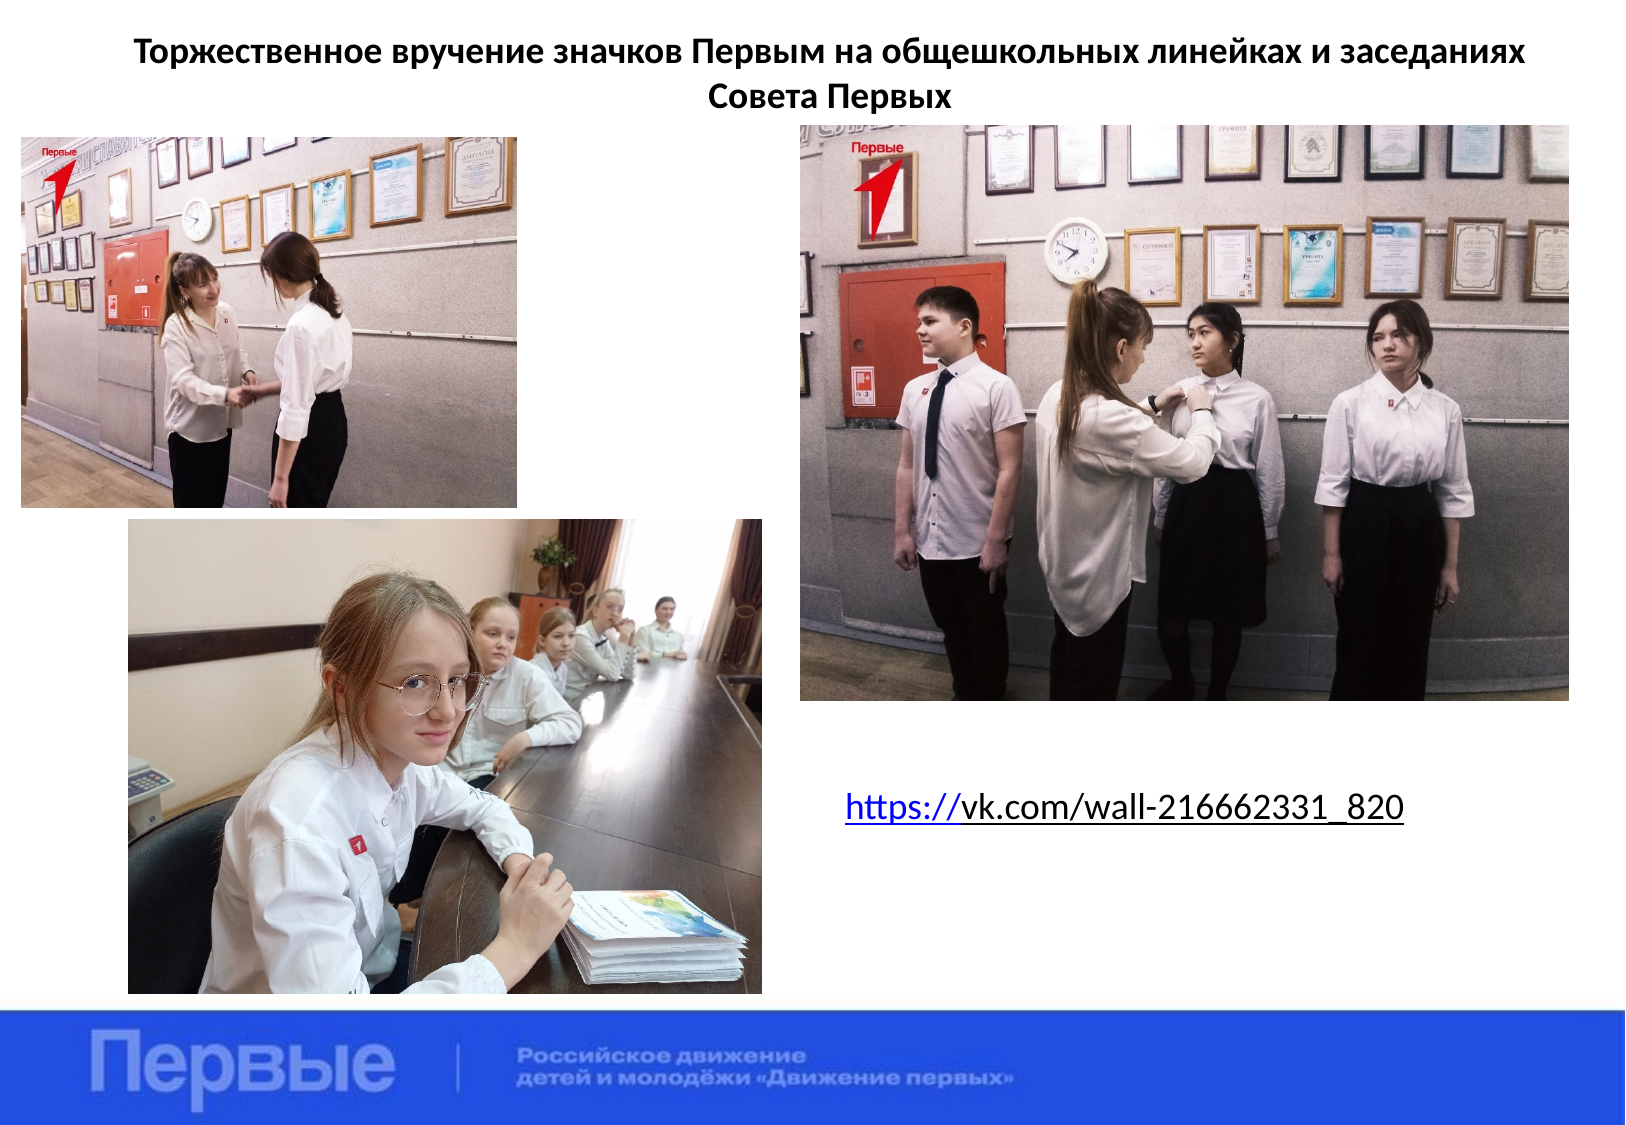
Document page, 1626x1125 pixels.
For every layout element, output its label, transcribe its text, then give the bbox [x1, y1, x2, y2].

picture [800, 124, 1569, 702]
picture [0, 998, 1625, 1125]
text_box Торжественное вручение значков Первым на общешкольных линейках и заседаниях Совета Первых [91, 19, 1569, 124]
text_box https://vk.com/wall-216662331_820 [830, 775, 1569, 835]
picture [127, 519, 763, 994]
picture [20, 136, 517, 508]
